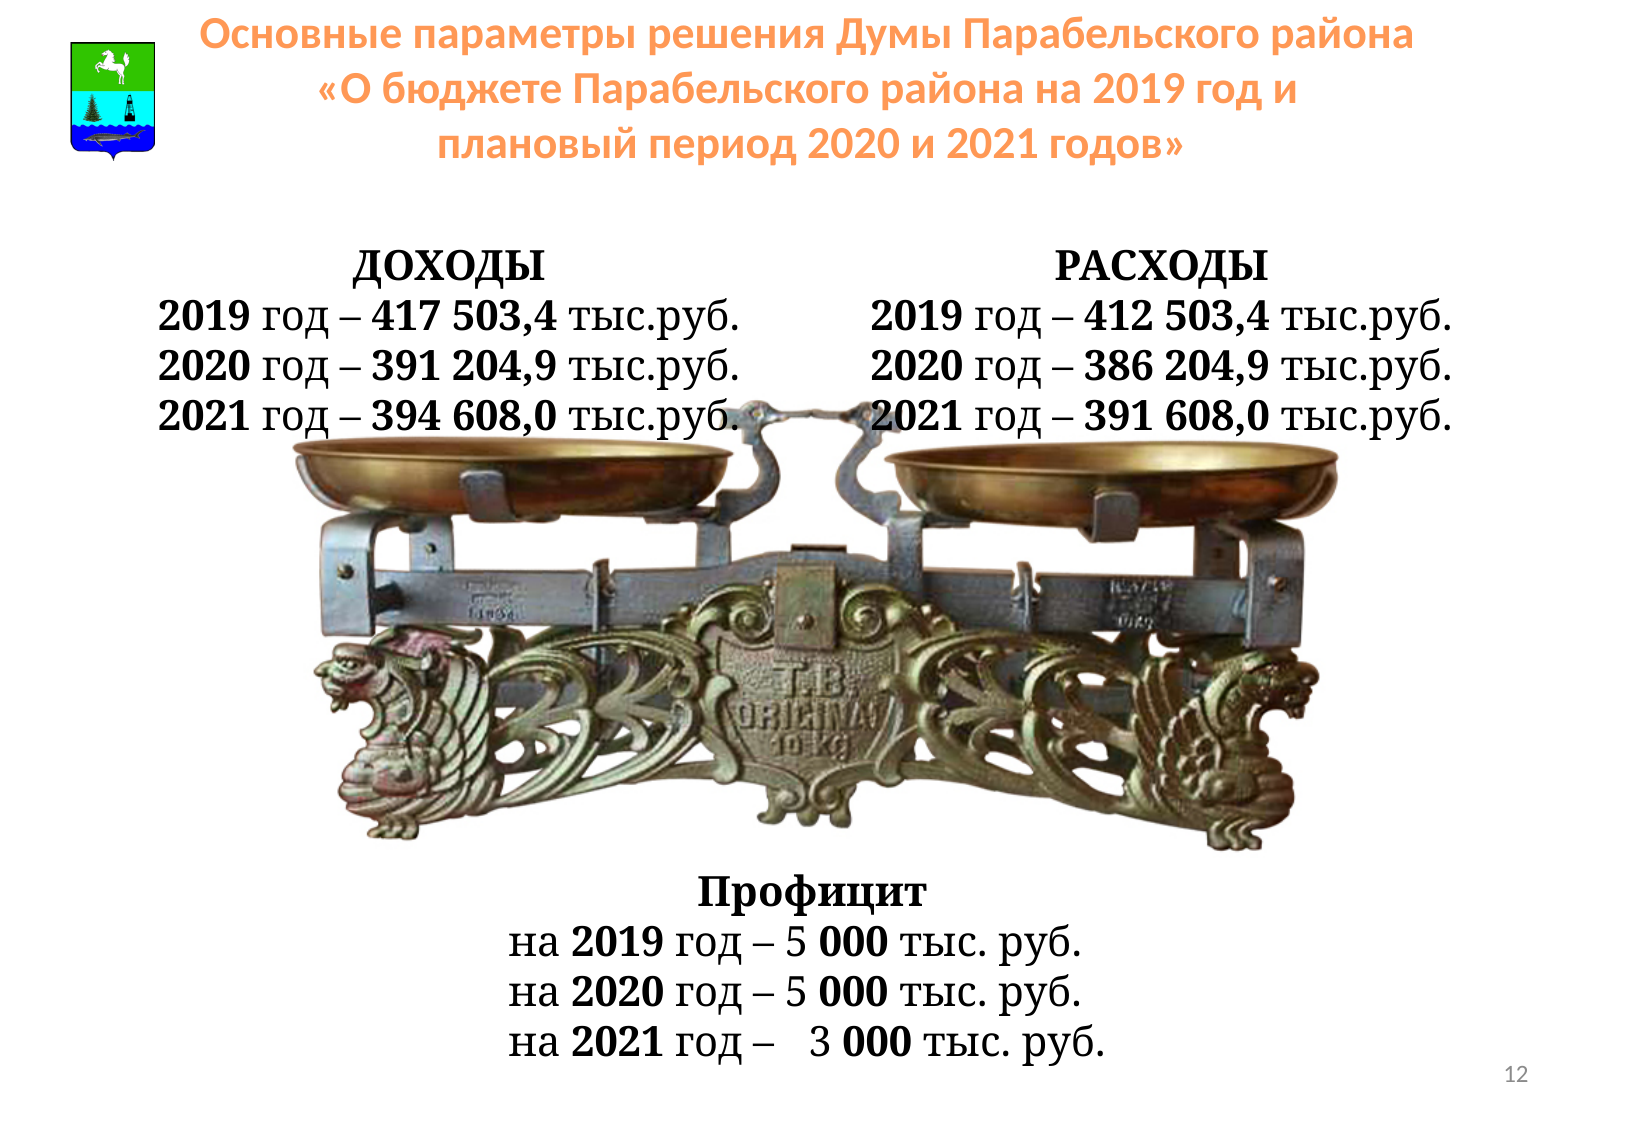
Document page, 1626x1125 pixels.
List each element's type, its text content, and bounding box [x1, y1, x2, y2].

picture [268, 377, 1356, 859]
picture [69, 42, 155, 162]
text_box ДОХОДЫ 2019 год – 417 503,4 тыс.руб. 2020 год – 391 204,9 тыс.руб. 2021 год – 394 608,0 тыс.руб. [143, 231, 755, 447]
text_box Основные параметры решения Думы Парабельского района «О бюджете Парабельского района на 2019 год и плановый период 2020 и 2021 годов» [19, 0, 1606, 176]
text_box Профицит на 2019 год – 5 000 тыс. руб. на 2020 год – 5 000 тыс. руб. на 2021 год – 3 000 тыс. руб. [493, 866, 1132, 1073]
slide_number 12 [1164, 1042, 1544, 1103]
text_box РАСХОДЫ 2019 год – 412 503,4 тыс.руб. 2020 год – 386 204,9 тыс.руб. 2021 год – 391 608,0 тыс.руб. [855, 231, 1468, 447]
